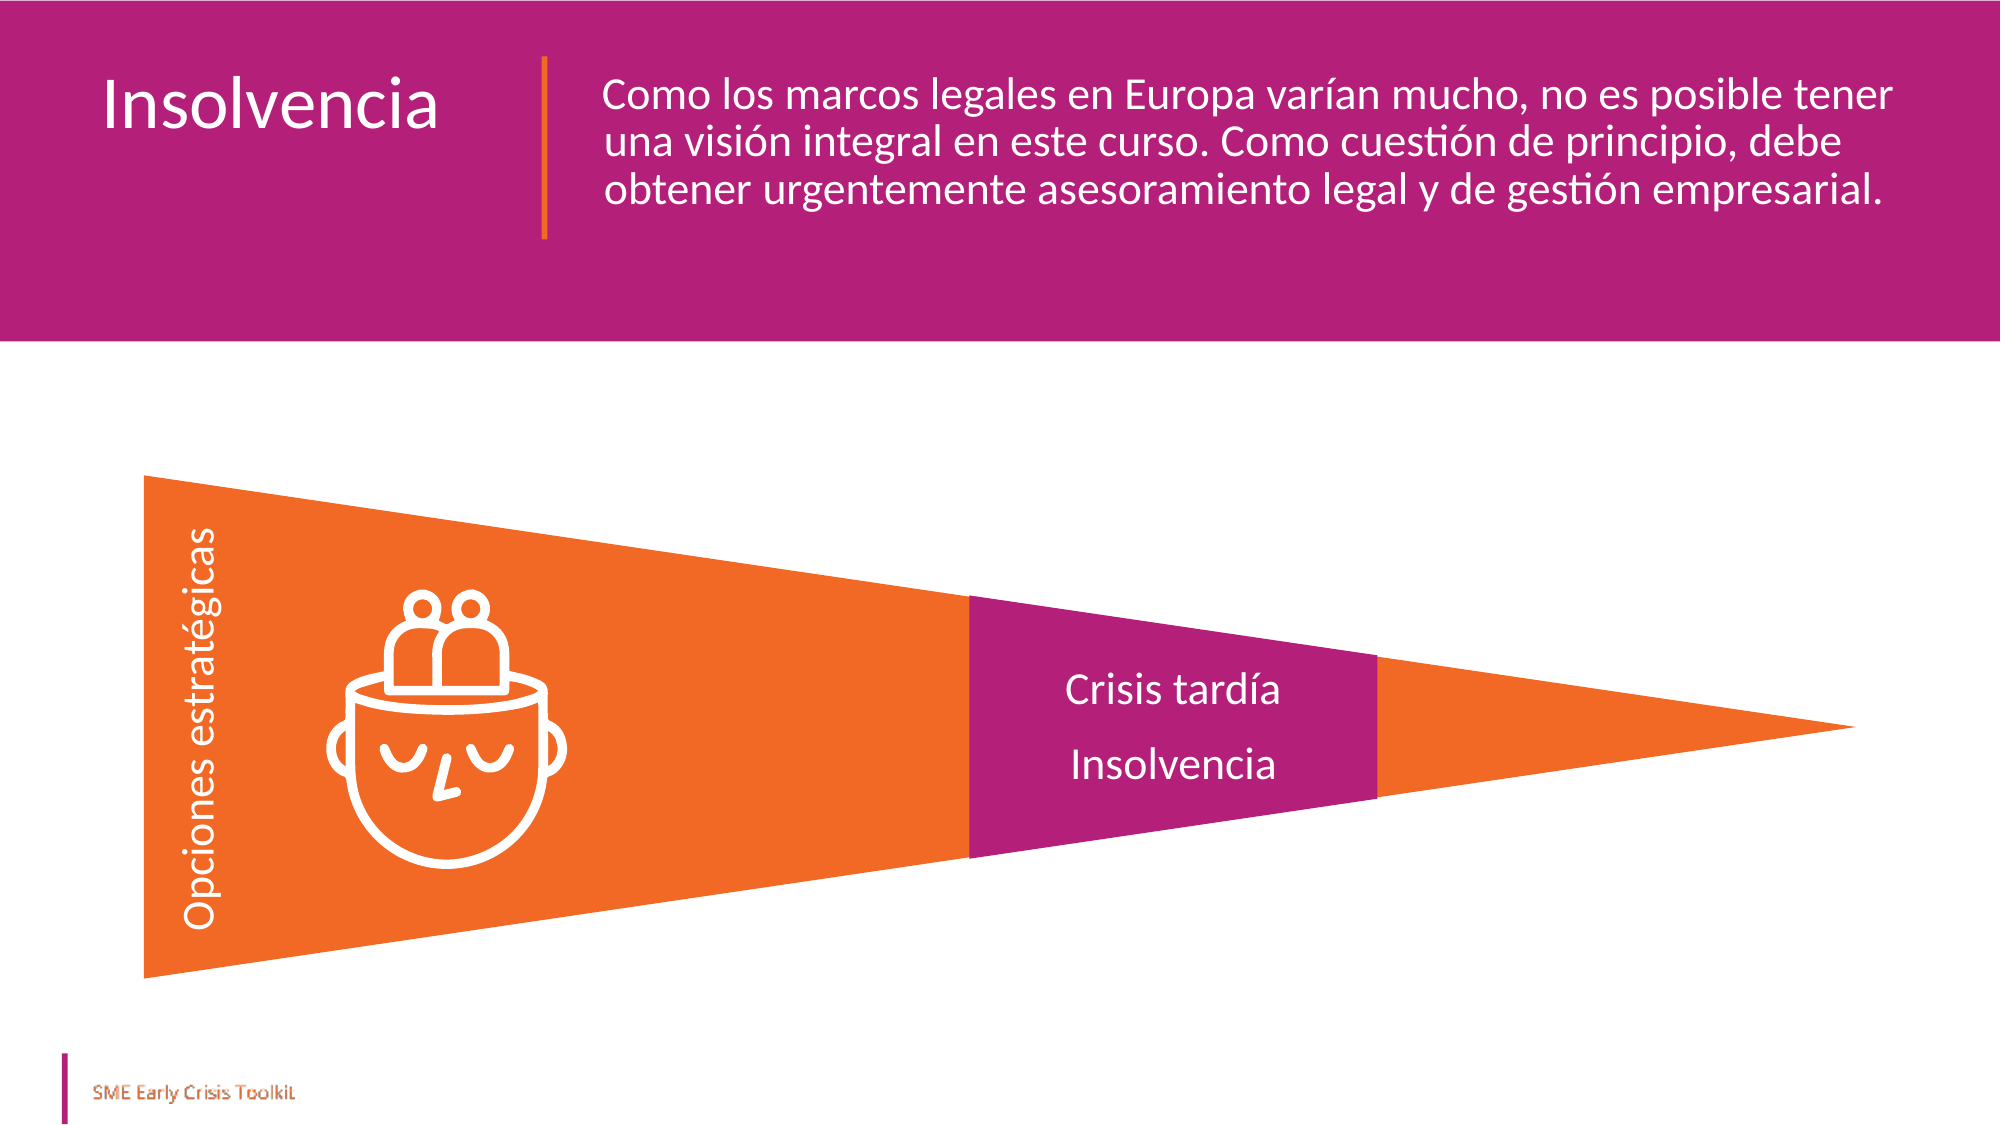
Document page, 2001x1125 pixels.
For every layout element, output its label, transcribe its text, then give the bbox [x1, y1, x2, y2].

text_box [326, 589, 568, 869]
text_box [541, 55, 548, 240]
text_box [143, 293, 1856, 979]
text_box Como los marcos legales en Europa varían mucho, no es posible tener una visión integral en este curso. Como cuestión de principio, debe obtener urgentemente asesoramiento legal y de gestión empresarial. [586, 63, 1989, 405]
text_box Insolvencia [86, 56, 501, 637]
text_box [0, 0, 2000, 342]
picture [83, 1080, 295, 1104]
